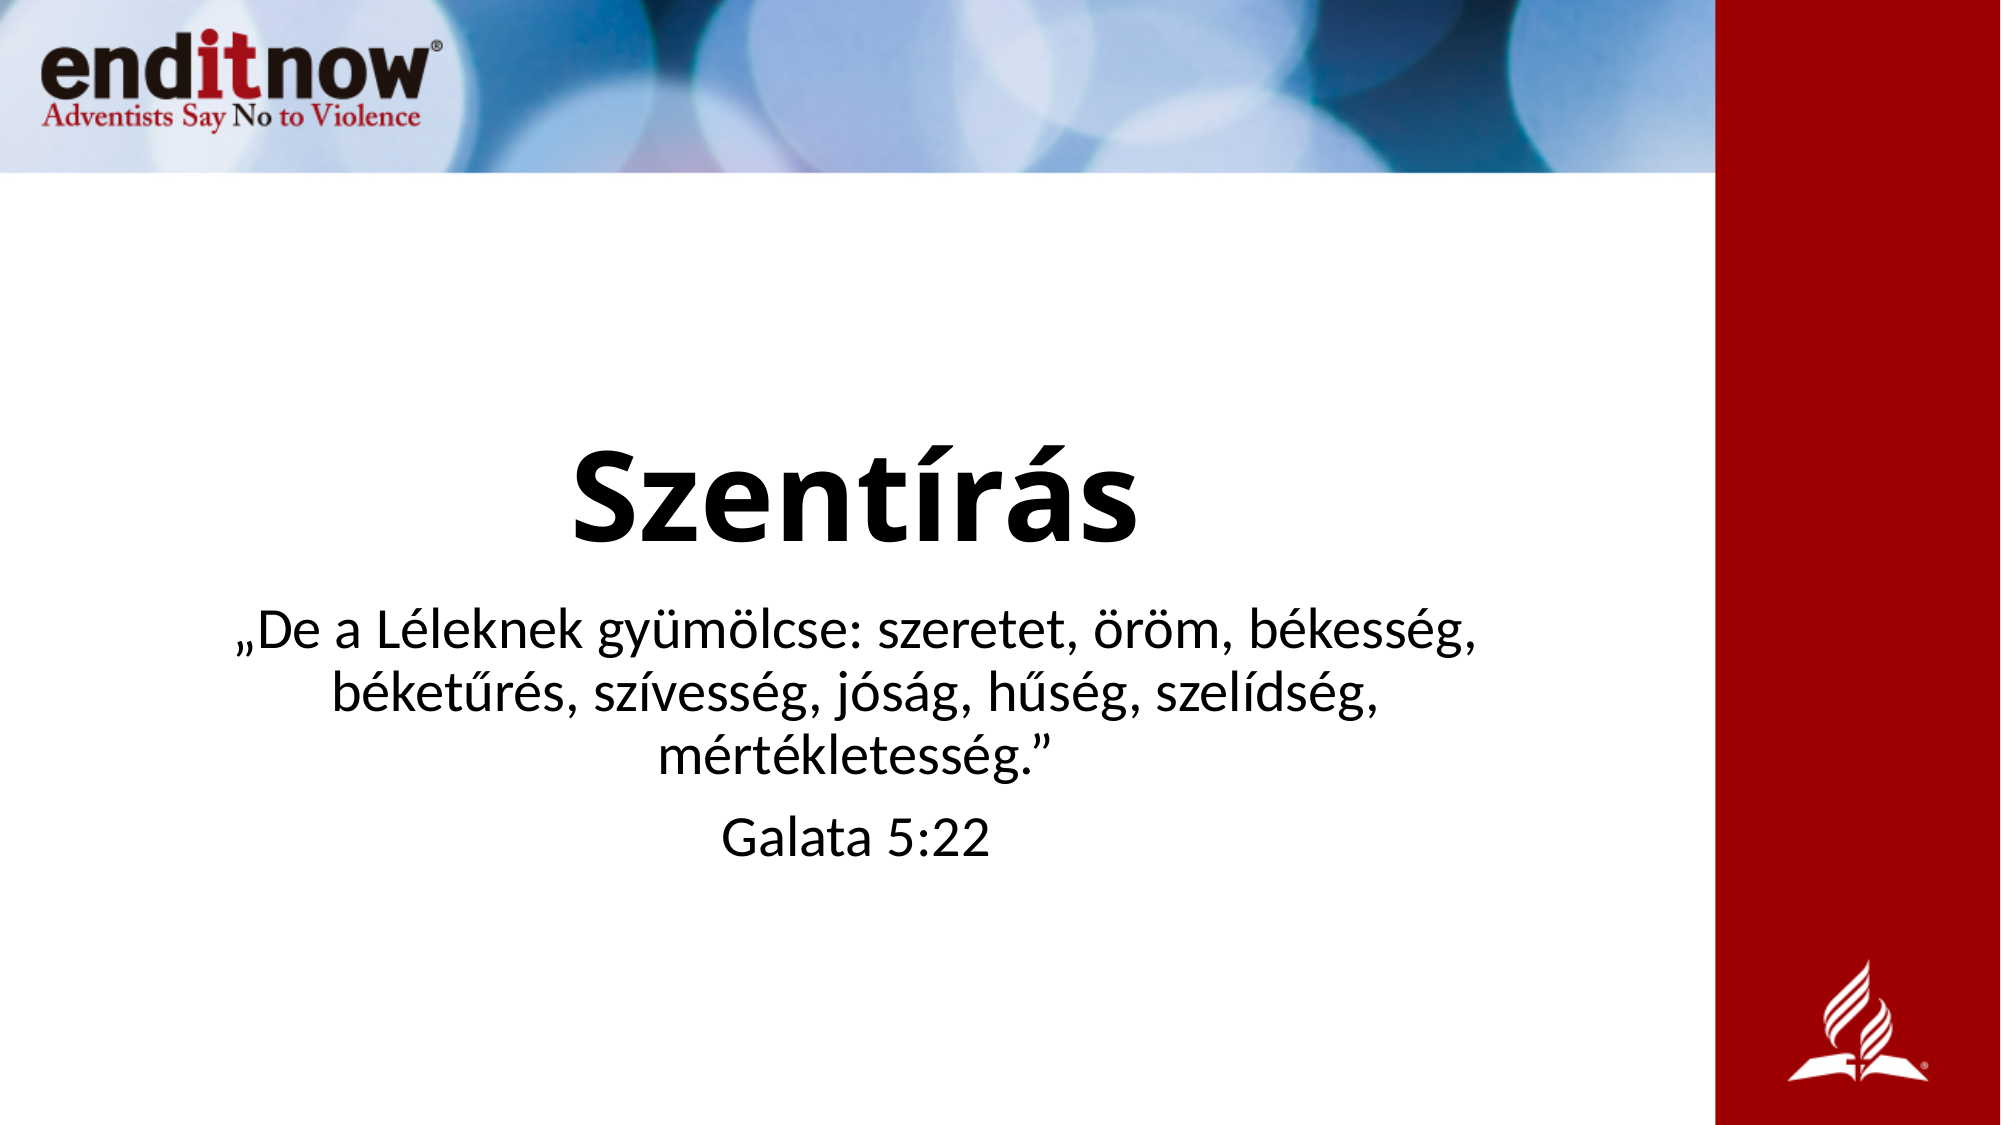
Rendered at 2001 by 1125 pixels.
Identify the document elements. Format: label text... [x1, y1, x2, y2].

title Szentírás [173, 183, 1539, 577]
subtitle „De a Léleknek gyümölcse: szeretet, öröm, békesség, béketűrés, szívesség, jóság, hűség, szelídség, mértékletesség.” Galata 5:22 [173, 590, 1539, 965]
picture [0, 0, 2001, 1125]
